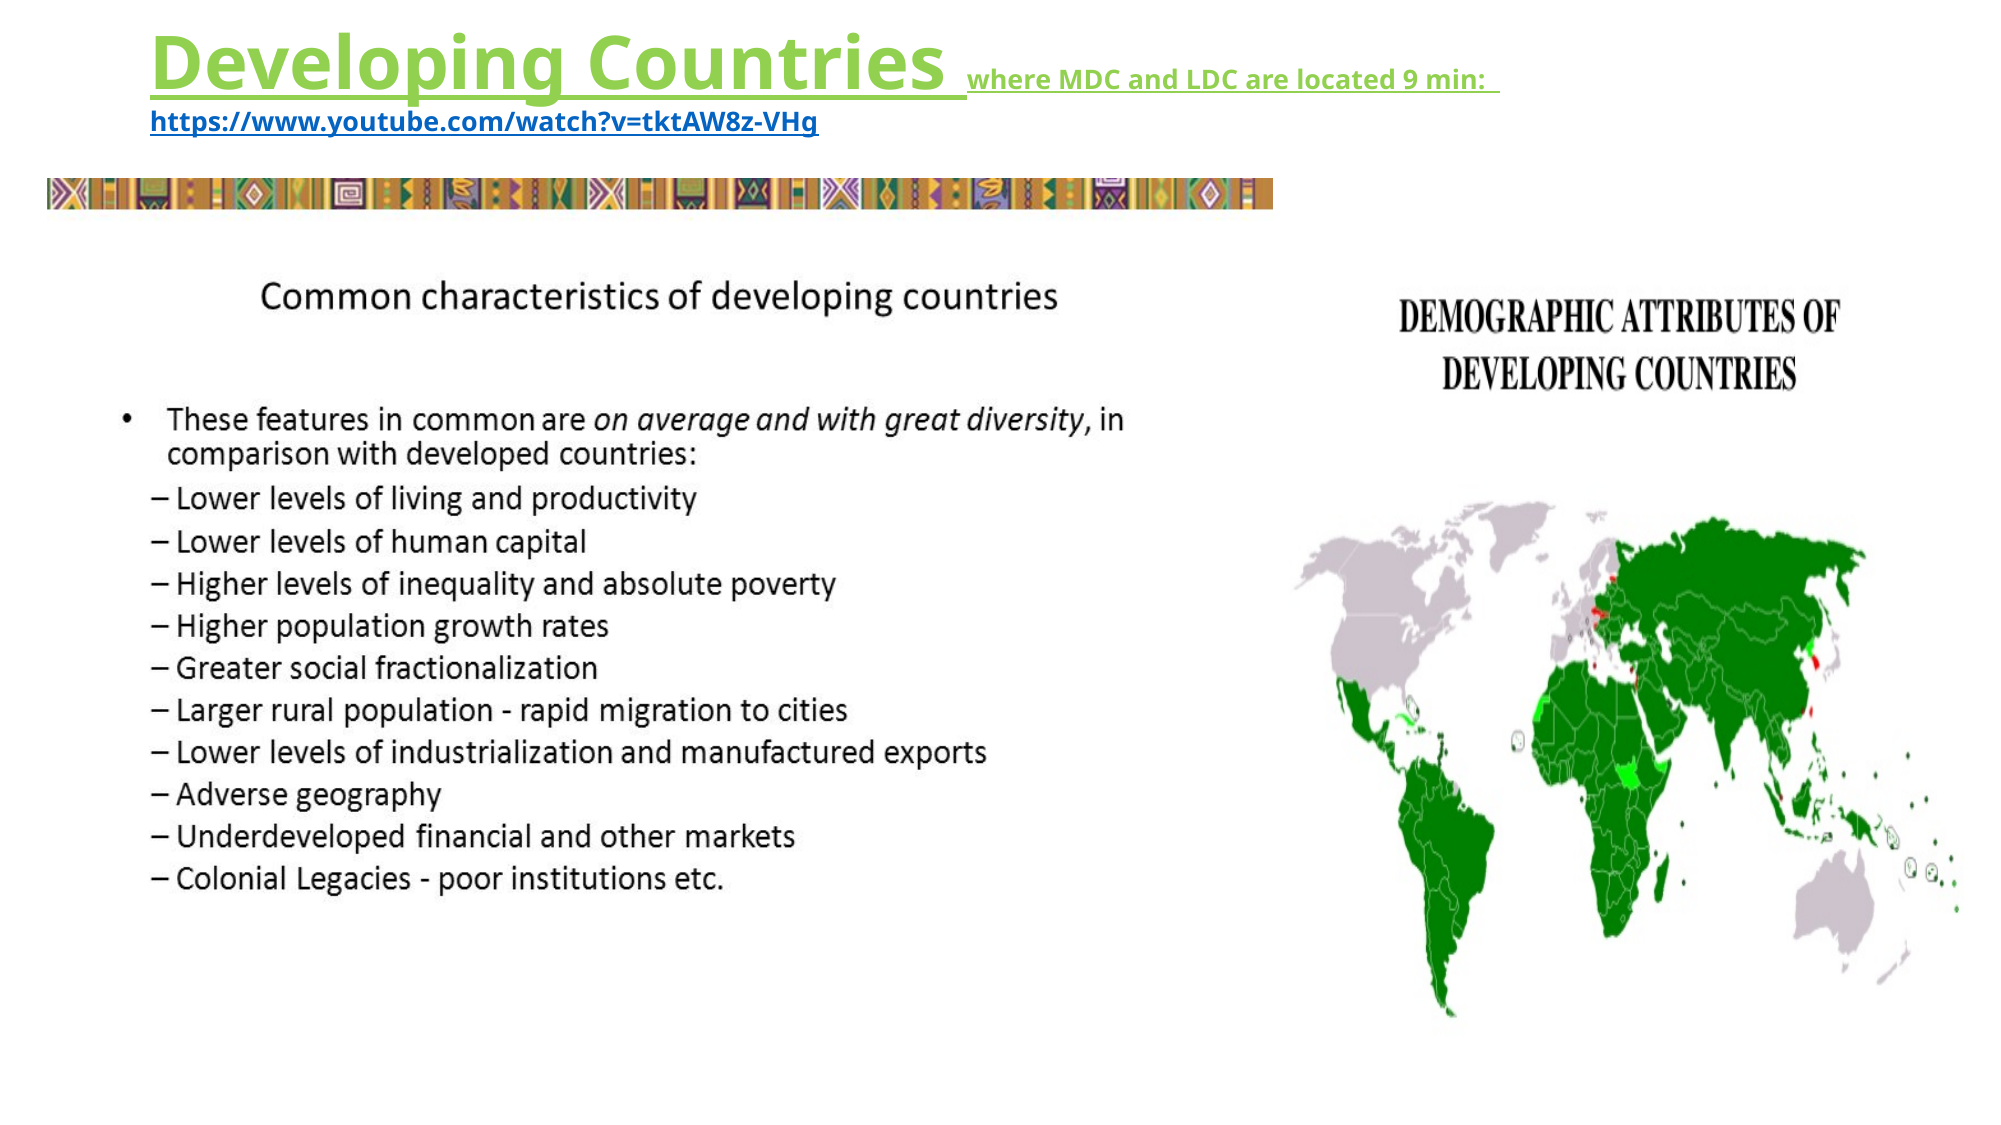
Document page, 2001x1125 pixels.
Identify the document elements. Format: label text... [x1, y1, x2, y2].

title Developing Countries where MDC and LDC are located 9 min: https://www.youtube.com/watch?v=tktAW8z-VHg [134, 17, 1979, 179]
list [1273, 210, 1979, 1125]
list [47, 178, 1273, 1125]
